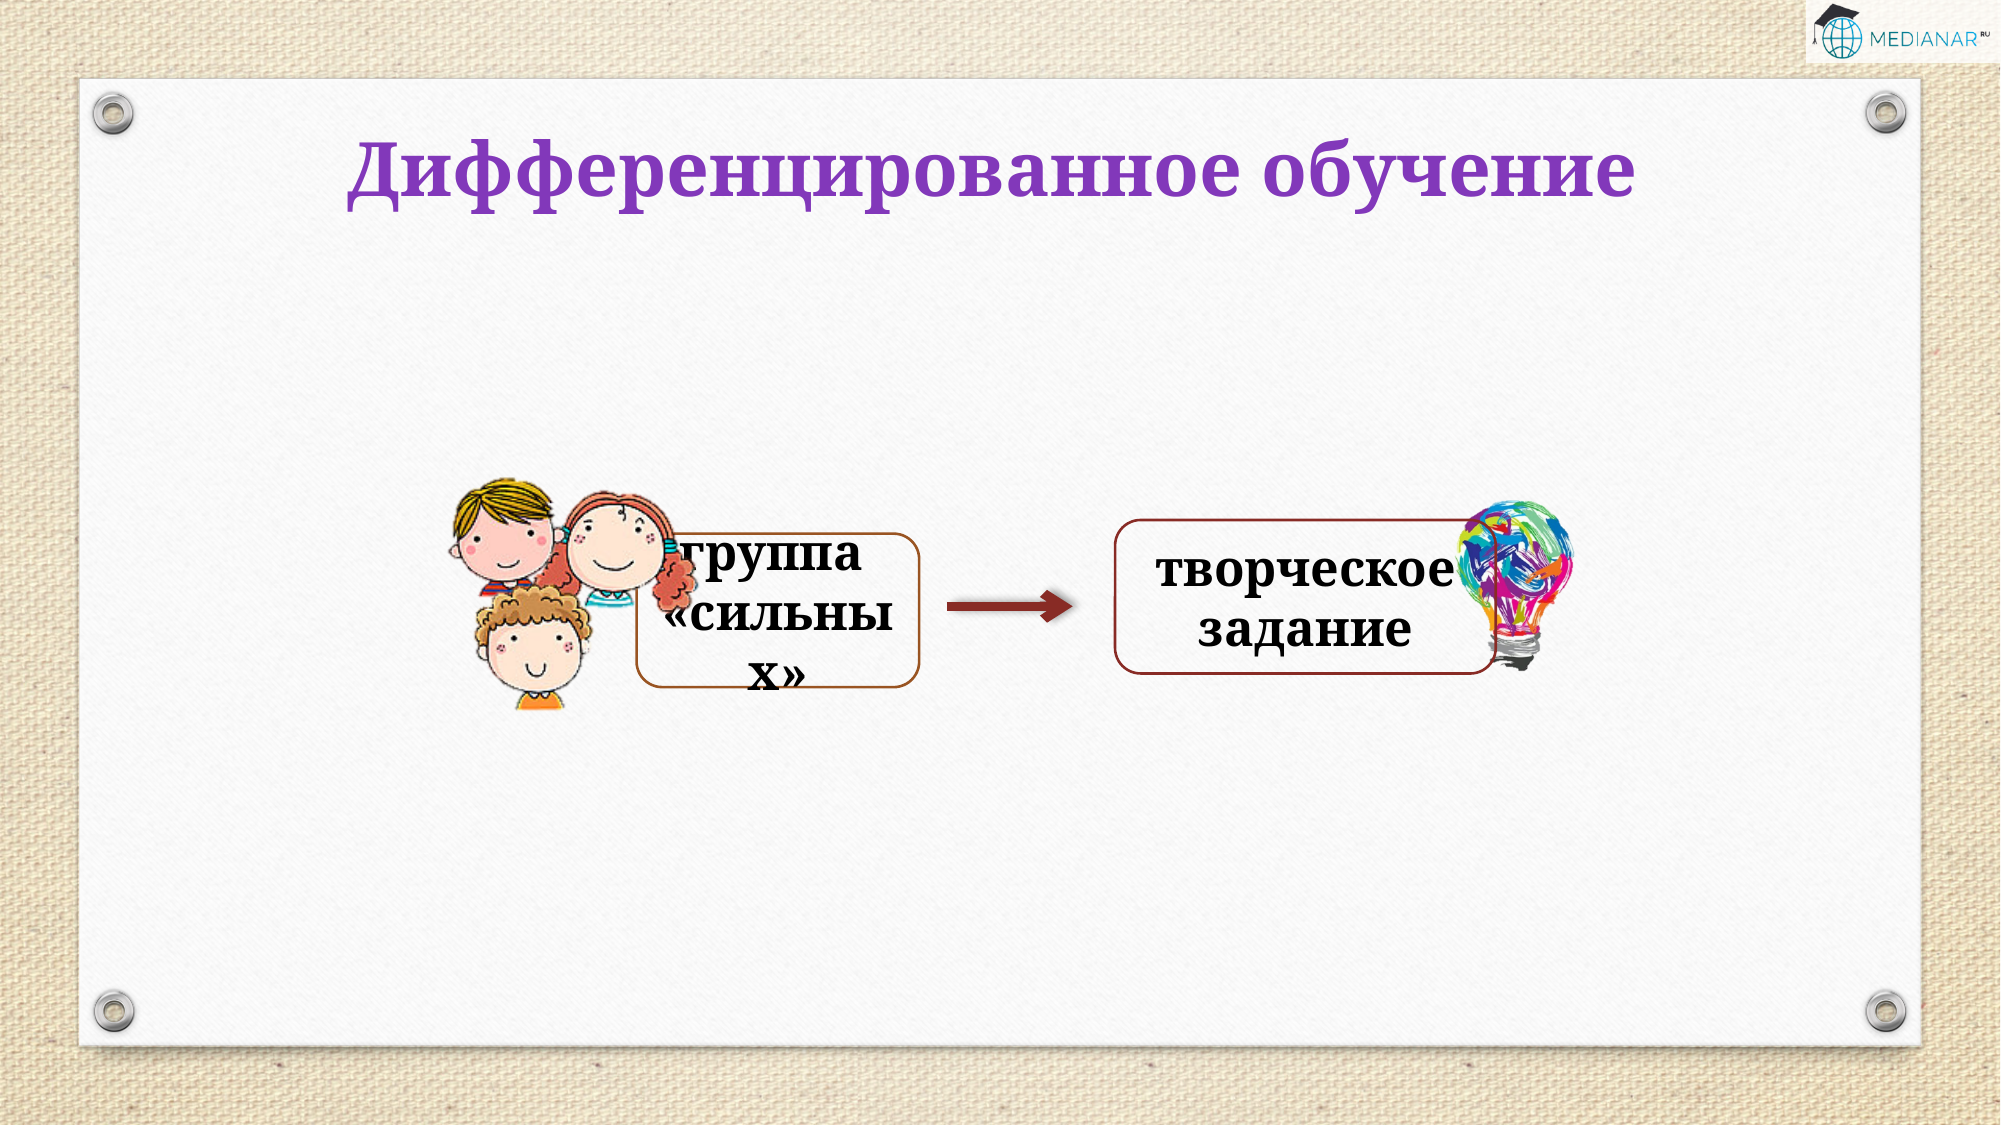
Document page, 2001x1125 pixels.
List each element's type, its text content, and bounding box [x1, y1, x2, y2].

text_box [1114, 494, 1580, 674]
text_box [423, 460, 920, 721]
title Дифференцированное обучение [70, 88, 1916, 245]
picture [0, 0, 2001, 1125]
